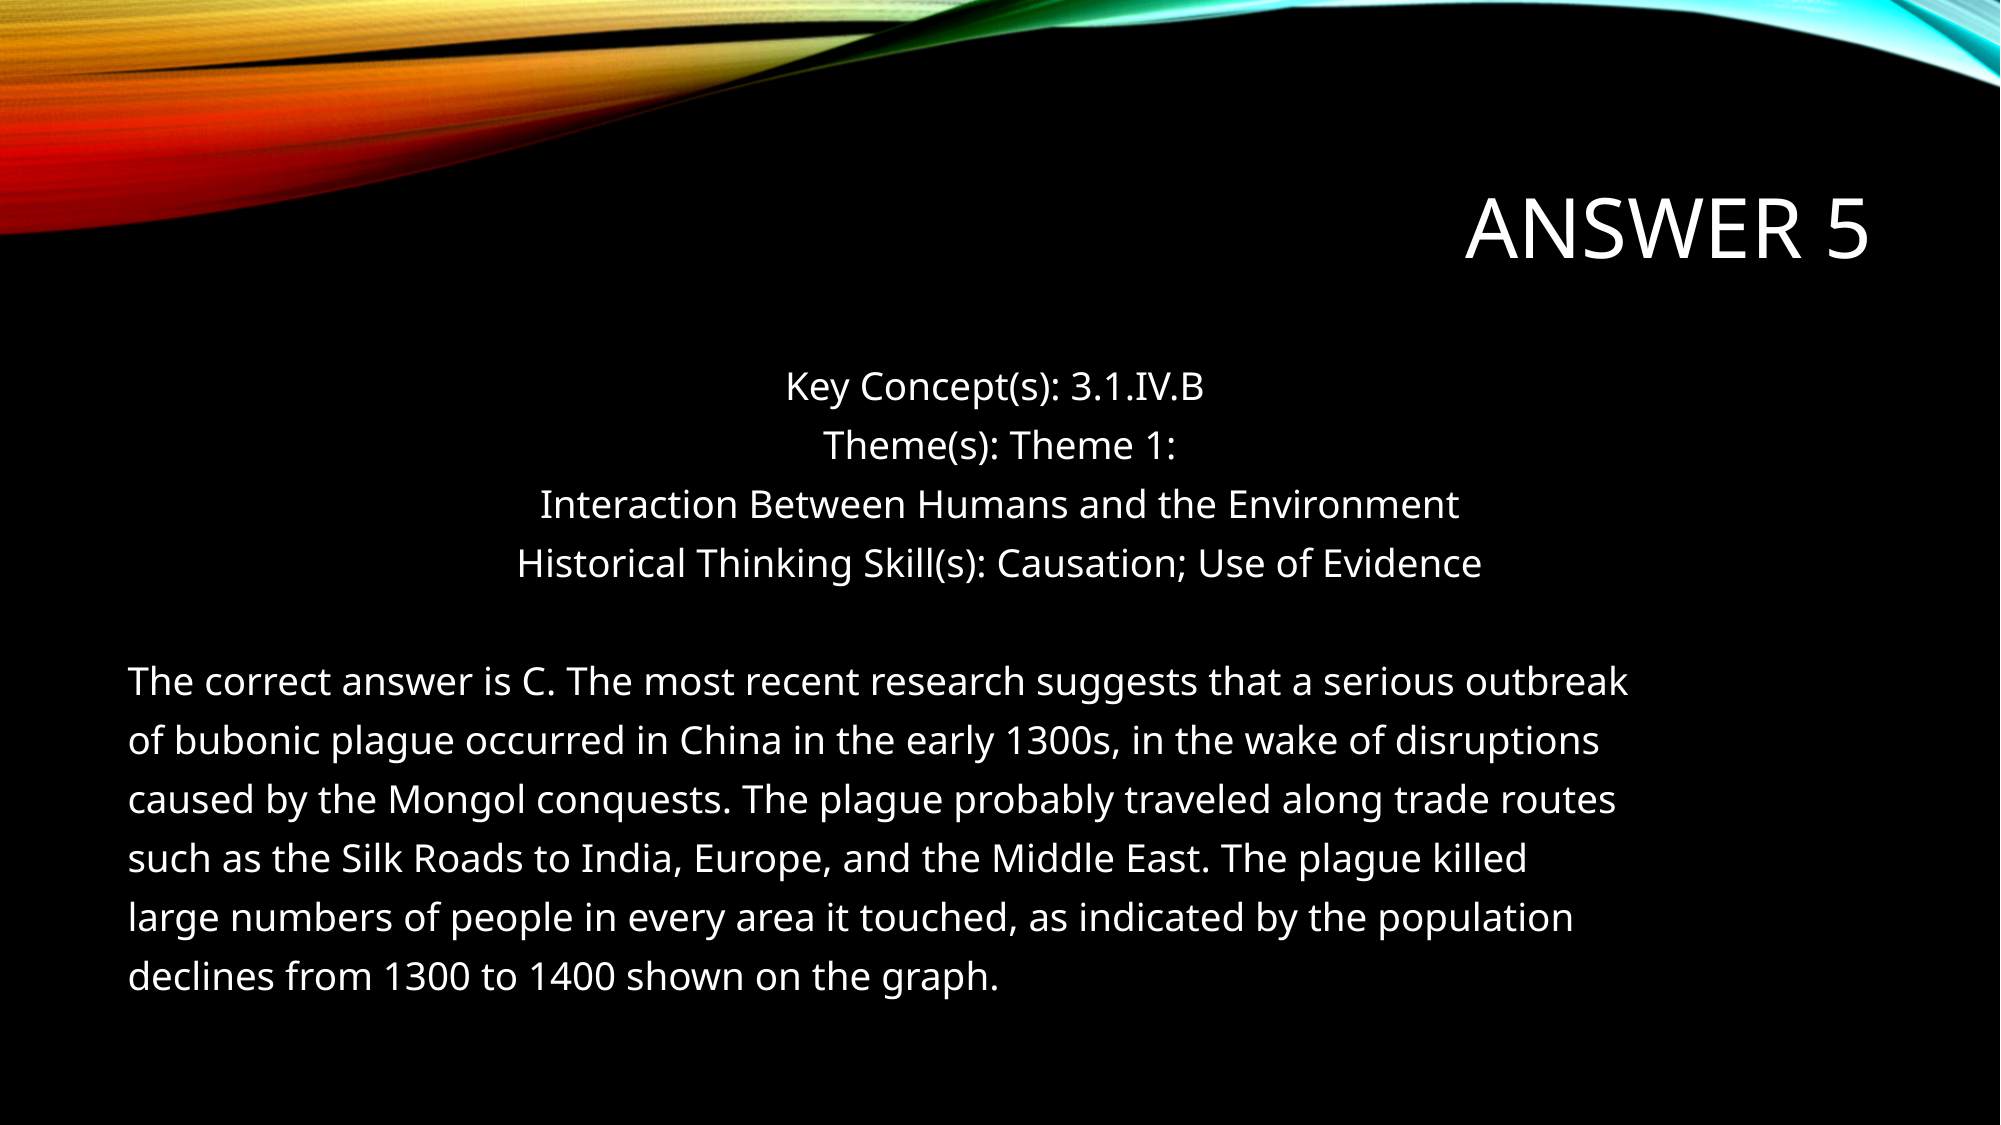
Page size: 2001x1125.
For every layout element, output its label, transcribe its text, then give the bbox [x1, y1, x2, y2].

list Key Concept(s): 3.1.IV.B Theme(s): Theme 1: Interaction Between Humans and the Environment Historical Thinking Skill(s): Causation; Use of Evidence The correct answer is C. The most recent research suggests that a serious outbreak of bubonic plague occurred in China in the early 1300s, in the wake of disruptions caused by the Mongol conquests. The plague probably traveled along trade routes such as the Silk Roads to India, Europe, and the Middle East. The plague killed large numbers of people in every area it touched, as indicated by the population declines from 1300 to 1400 shown on the graph. [112, 360, 1888, 1021]
title Answer 5 [474, 125, 1888, 338]
picture [0, 0, 2000, 237]
